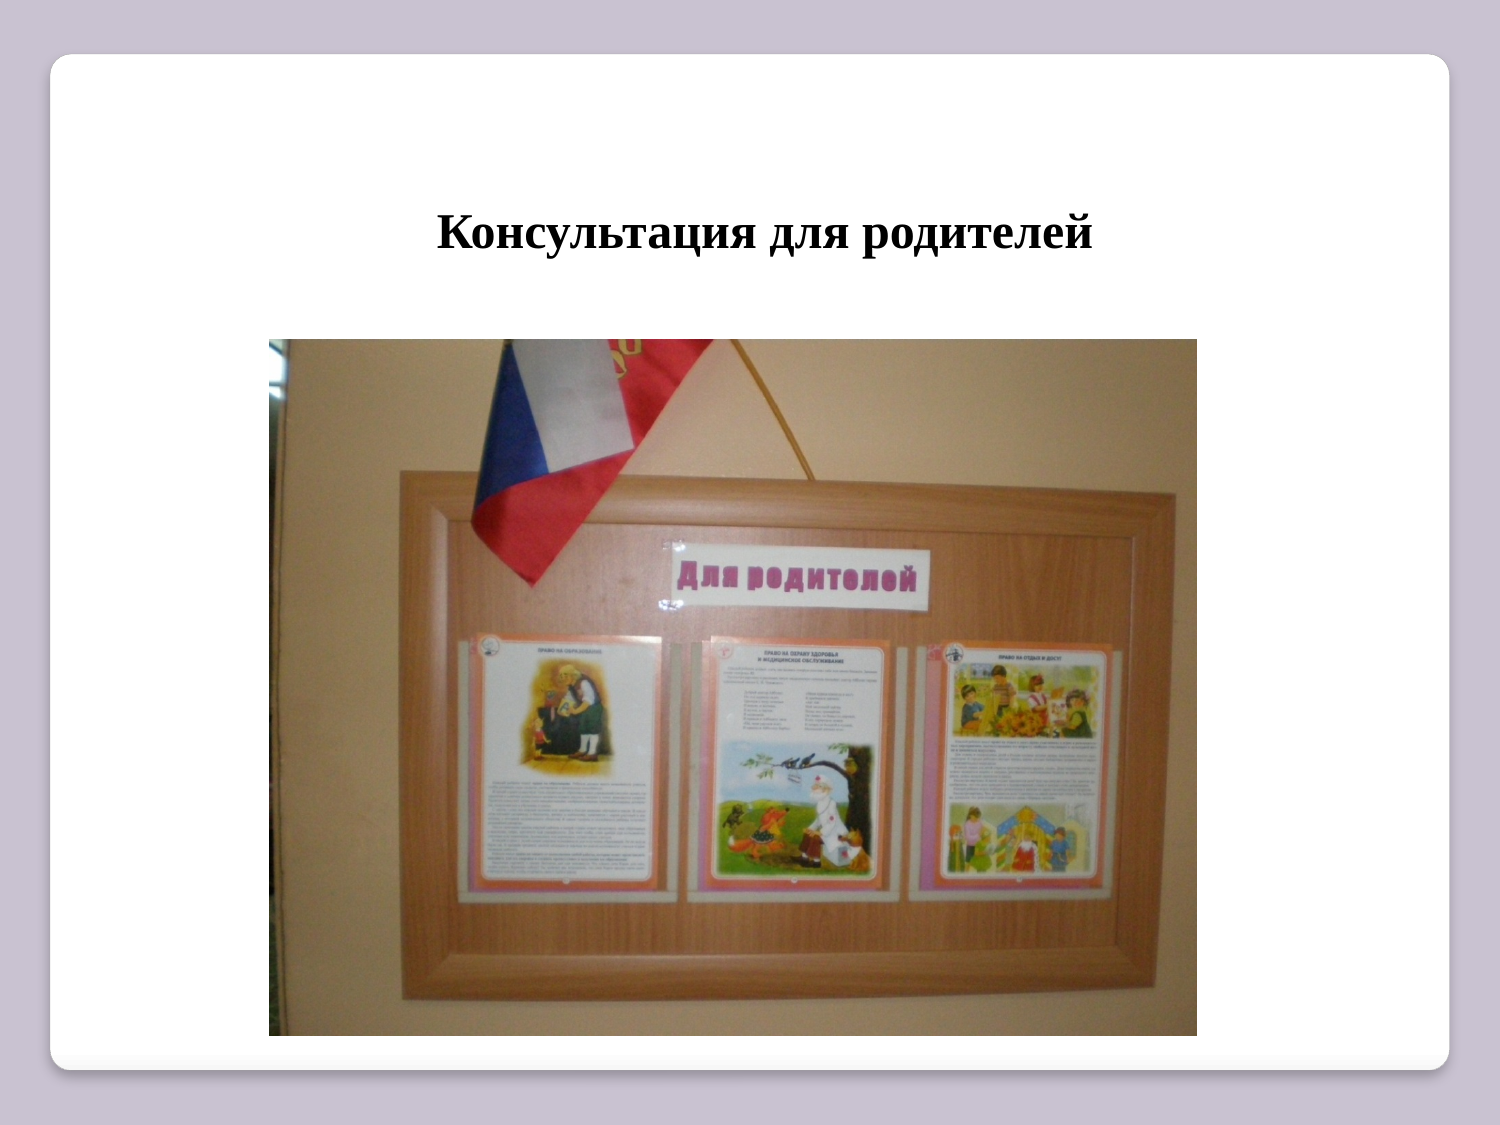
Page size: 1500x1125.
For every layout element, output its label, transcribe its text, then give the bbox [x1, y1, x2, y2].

title Консультация для родителей [93, 93, 1437, 267]
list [269, 339, 1197, 1036]
